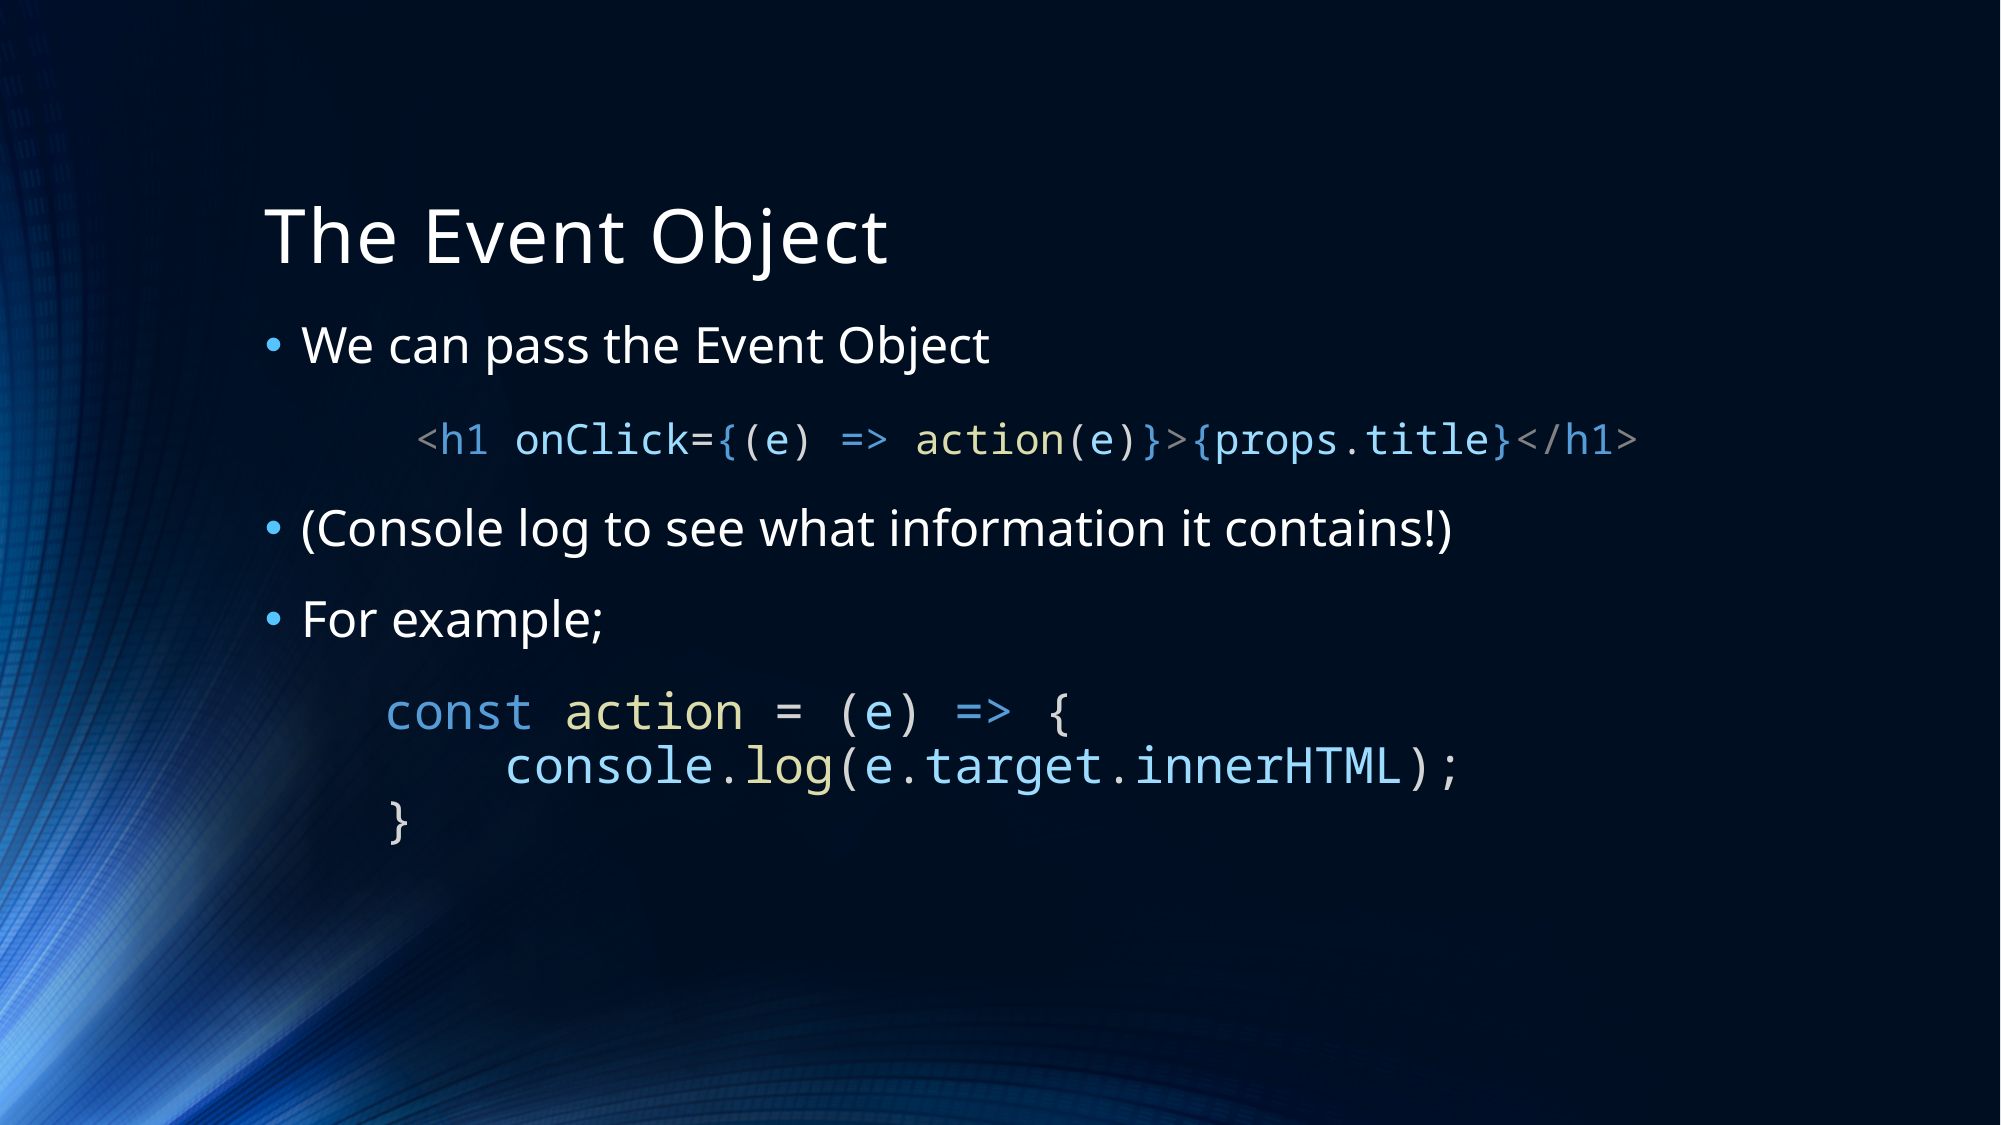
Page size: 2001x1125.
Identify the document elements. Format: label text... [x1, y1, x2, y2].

picture [0, 0, 2001, 1125]
title The Event Object [249, 62, 1751, 288]
list We can pass the Event Object <h1 onClick={(e) => action(e)}>{props.title}</h1> (Console log to see what information it contains!) For example; const action = (e) => { console.log(e.target.innerHTML); } [249, 312, 1749, 988]
